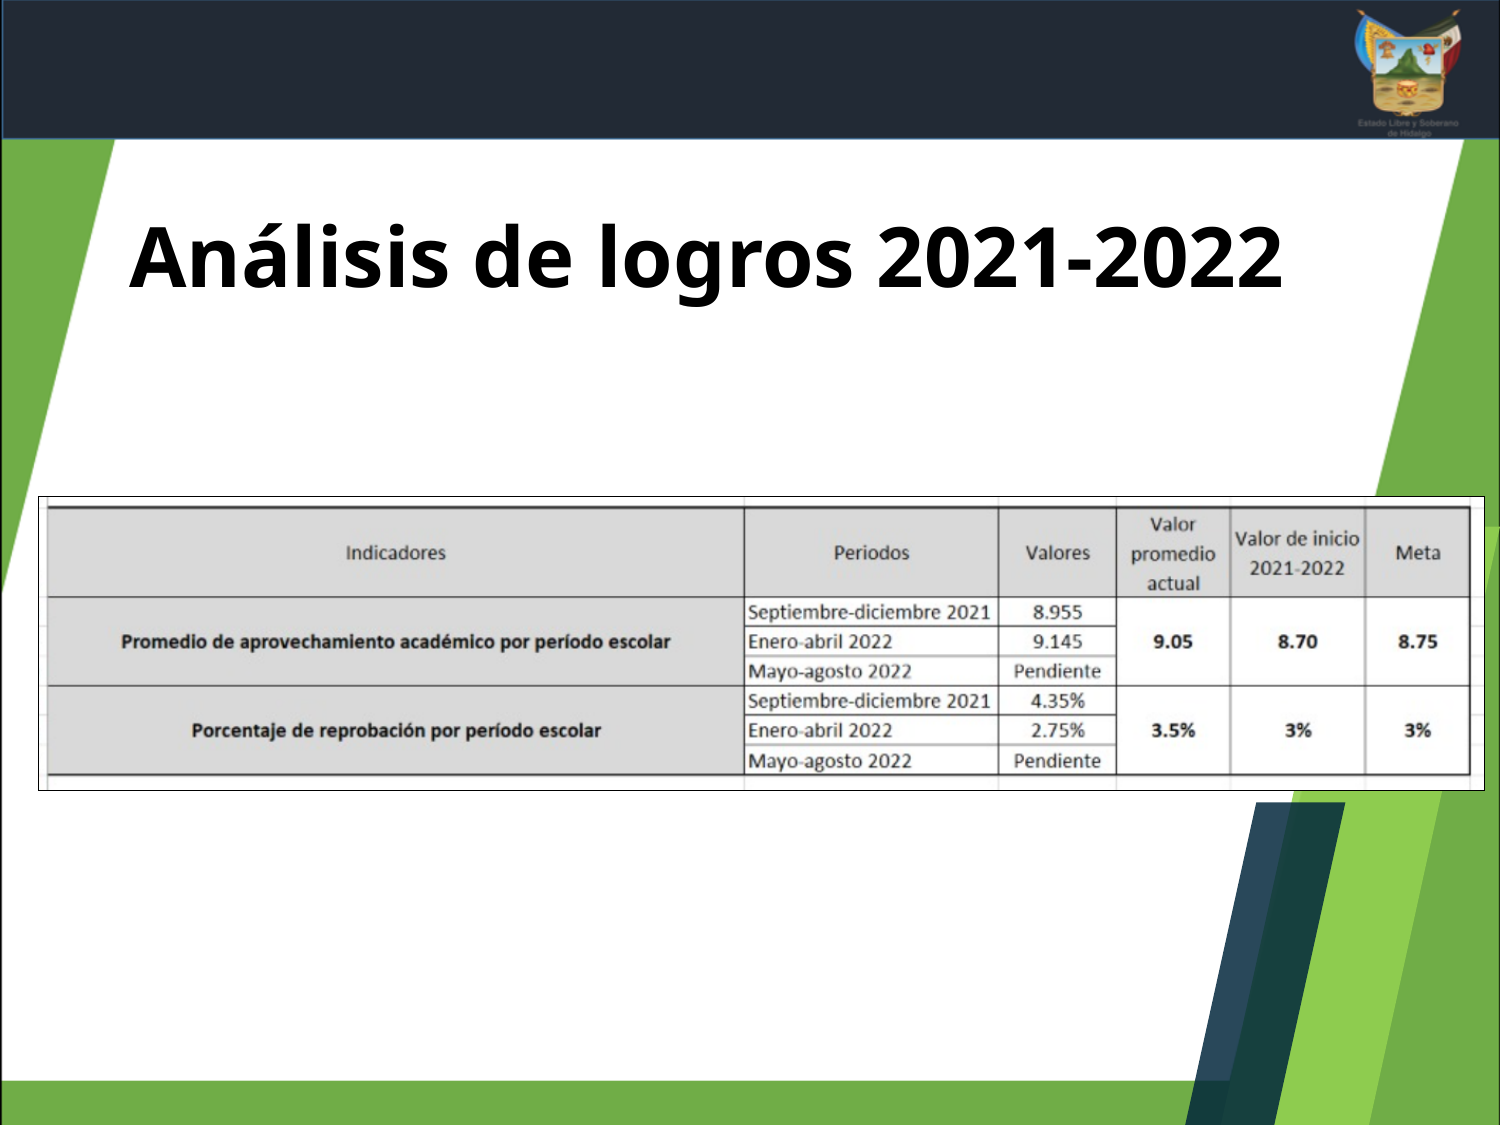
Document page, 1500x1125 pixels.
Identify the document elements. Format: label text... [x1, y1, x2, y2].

title Análisis de logros 2021-2022 [114, 200, 1409, 321]
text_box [1185, 526, 1500, 1125]
picture [0, 0, 1500, 1125]
